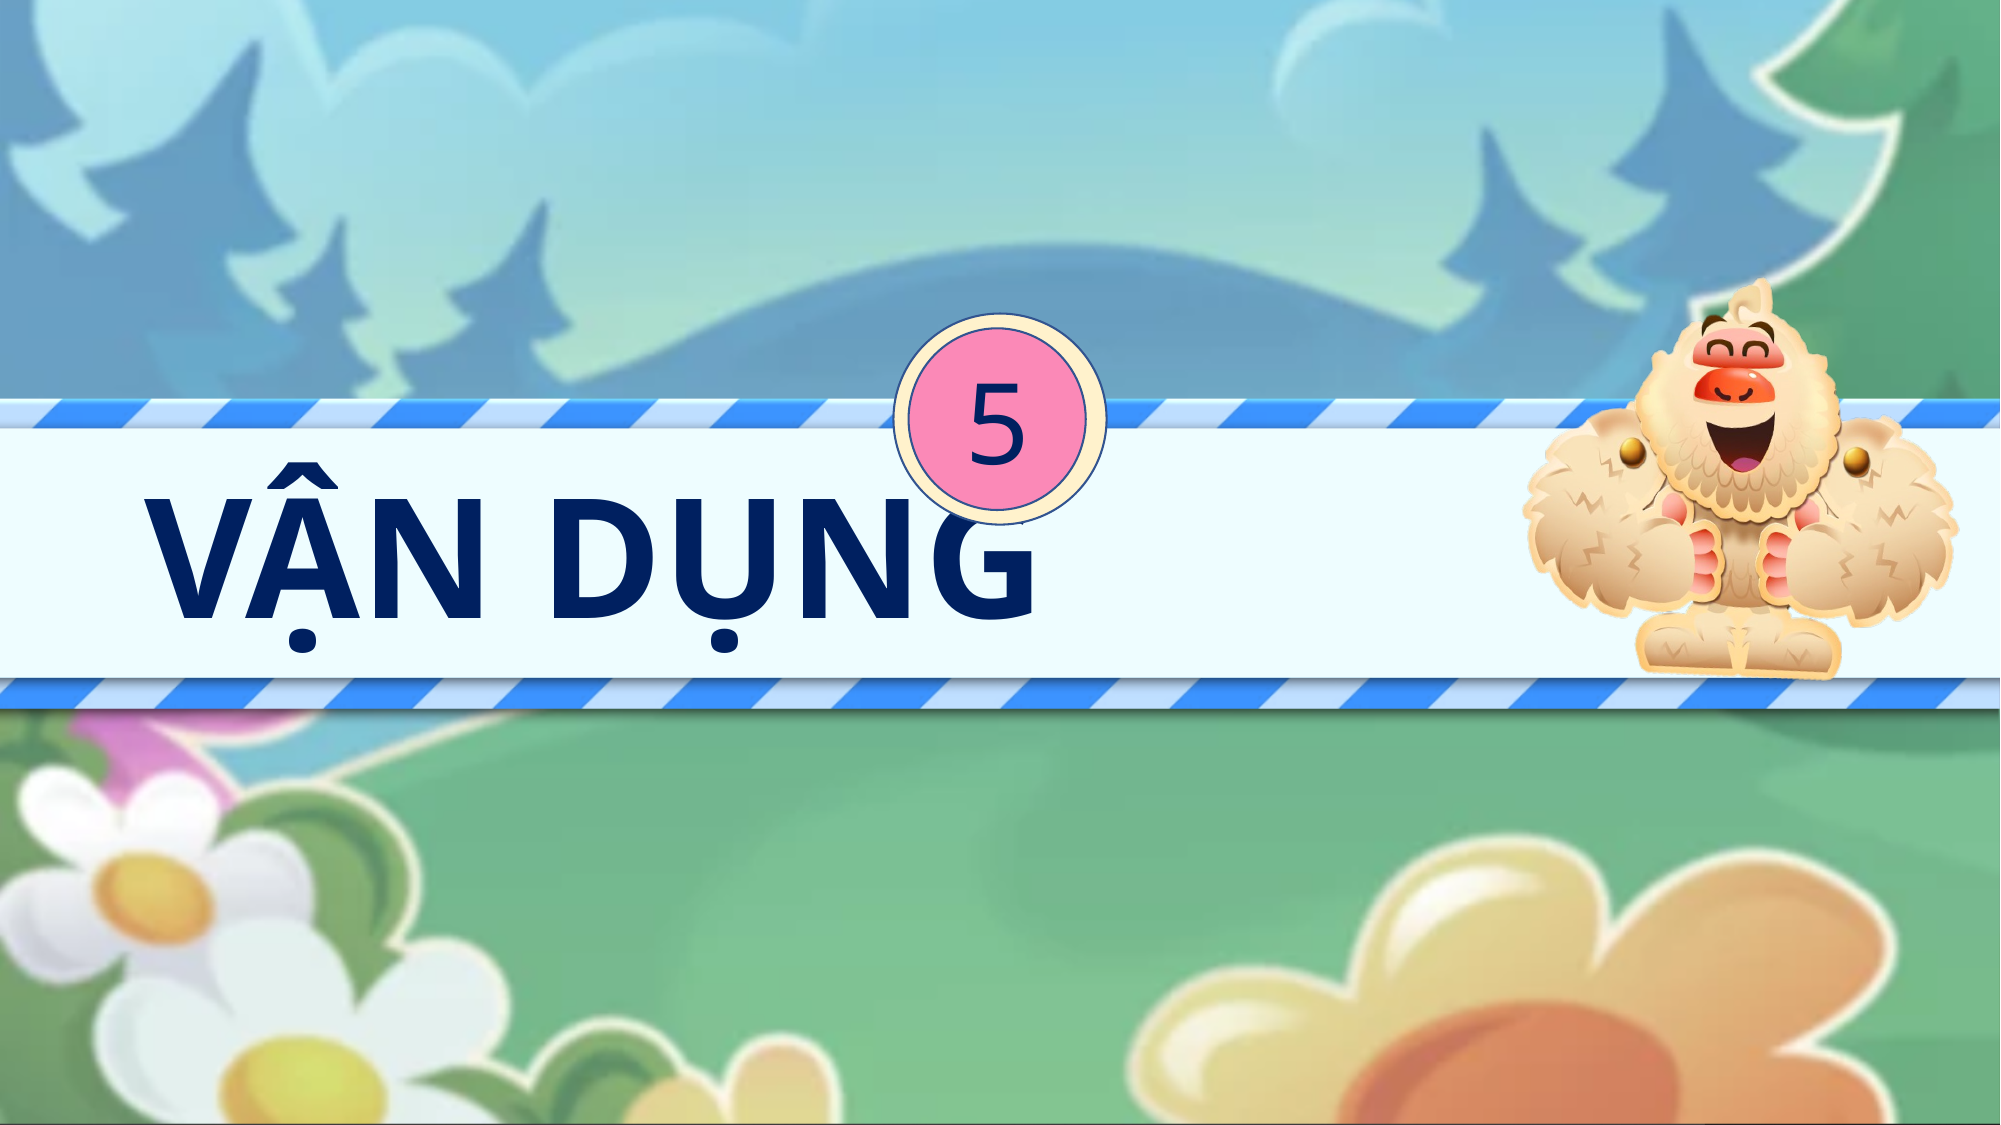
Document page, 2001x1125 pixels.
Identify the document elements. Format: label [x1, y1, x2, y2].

picture [1499, 233, 1980, 705]
text_box [893, 313, 1107, 525]
text_box [0, 0, 2000, 1125]
